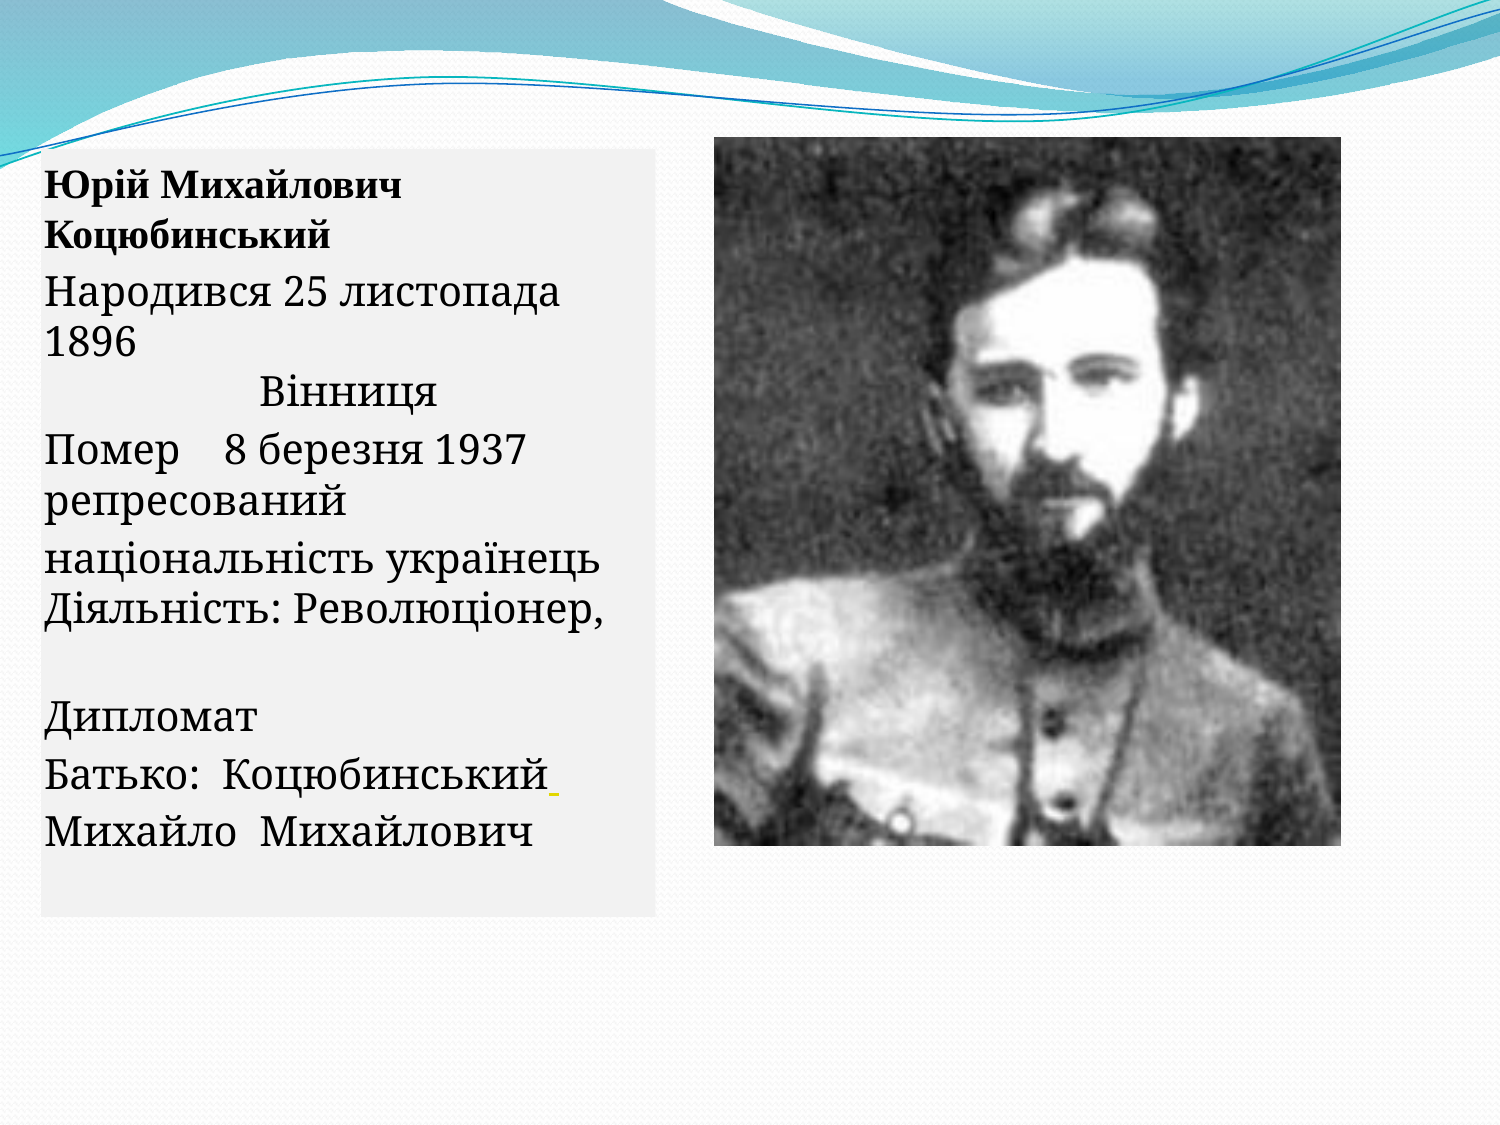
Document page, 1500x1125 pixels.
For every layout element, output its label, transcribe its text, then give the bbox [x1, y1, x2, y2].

list Юрій Михайлович Коцюбинський Народився 25 листопада 1896 Вінниця Помер 8 березня 1937 репресований національність українець Діяльність: Революціонер, Дипломат Батько: Коцюбинський Михайло Михайлович [40, 148, 656, 918]
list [714, 136, 1341, 847]
